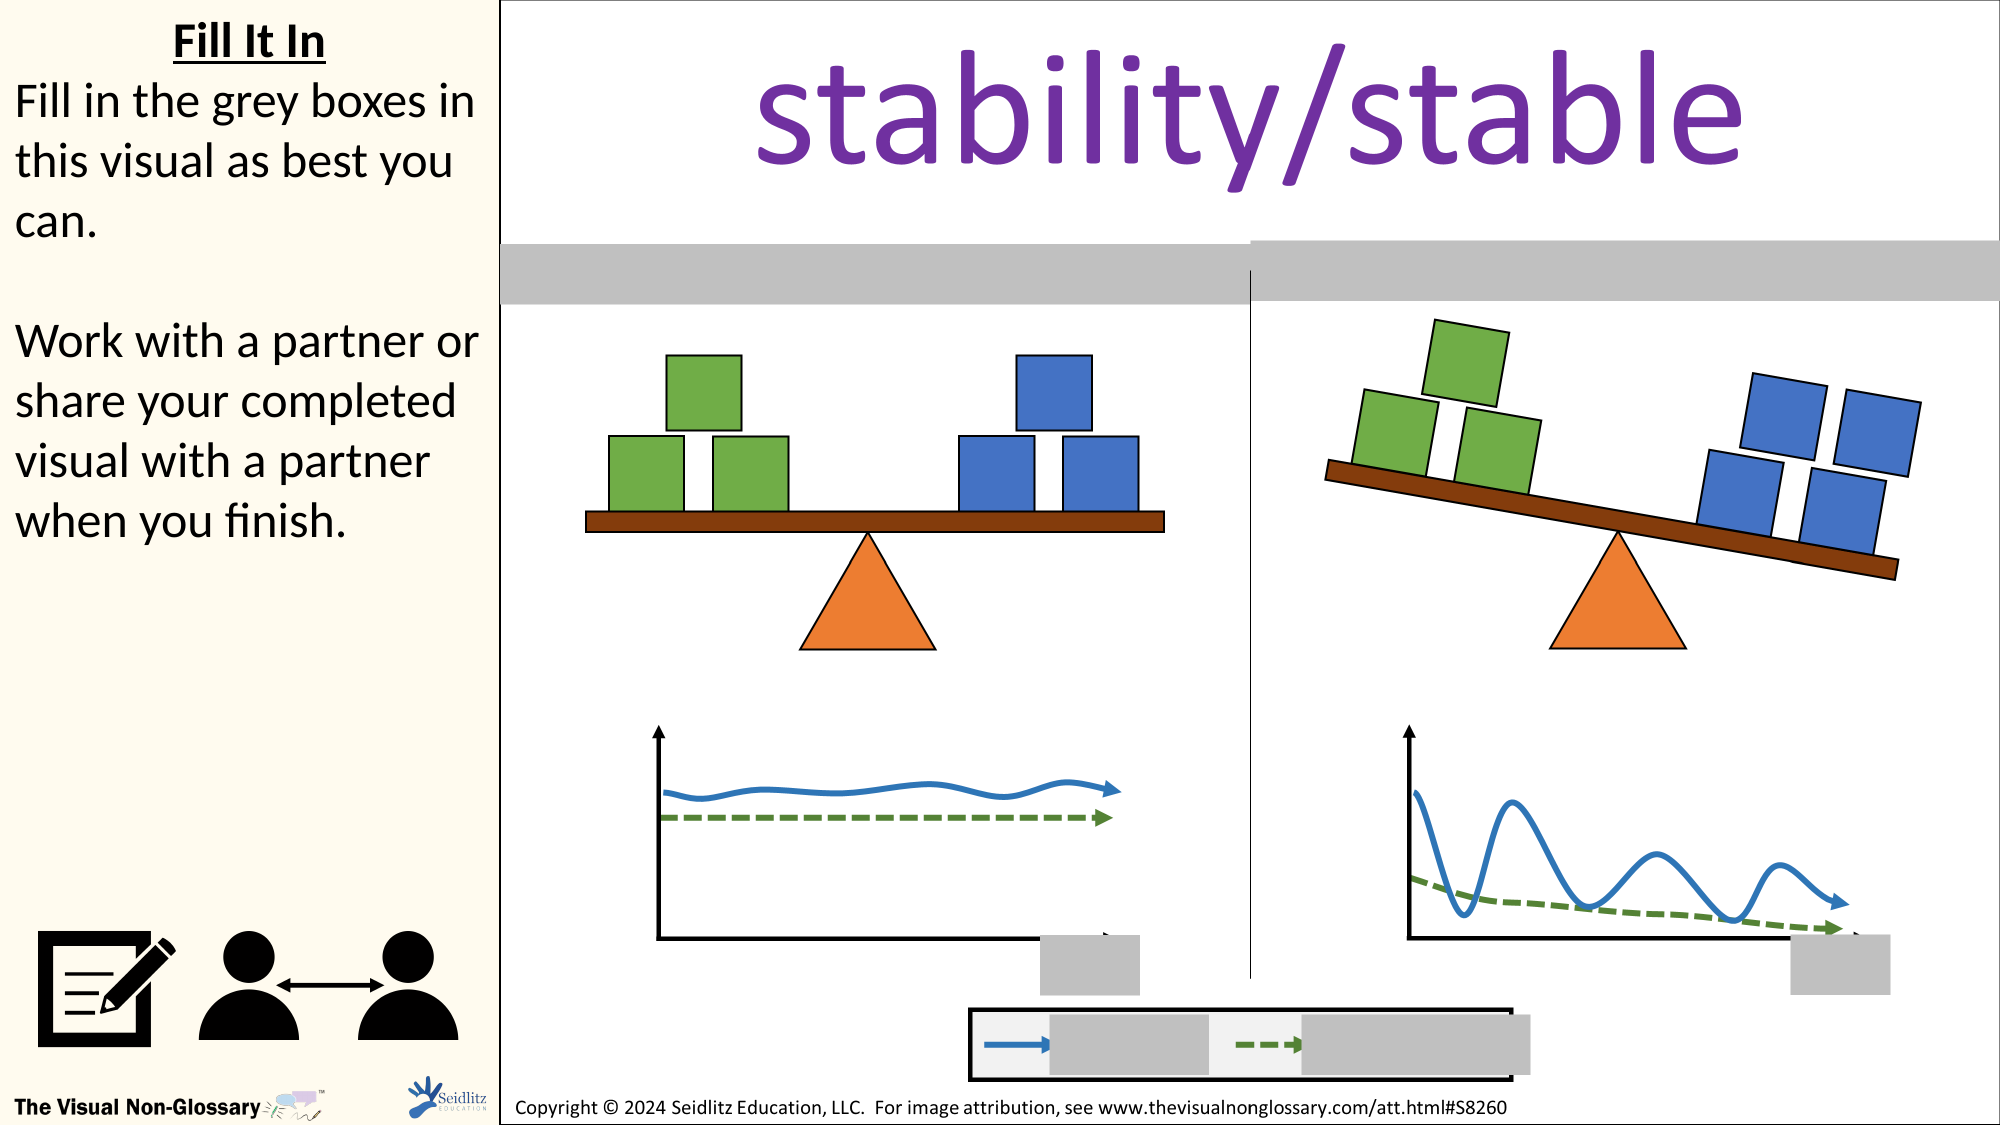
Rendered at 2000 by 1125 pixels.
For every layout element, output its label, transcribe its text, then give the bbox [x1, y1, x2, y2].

text_box Fill It In [158, 0, 341, 59]
picture [0, 1084, 328, 1125]
picture [499, 0, 2000, 1125]
picture [403, 1073, 495, 1125]
text_box Fill in the grey boxes in this visual as best you can. Work with a partner or share your completed visual with a partner when you finish. [0, 59, 494, 555]
picture [38, 920, 176, 1058]
picture [194, 931, 463, 1040]
